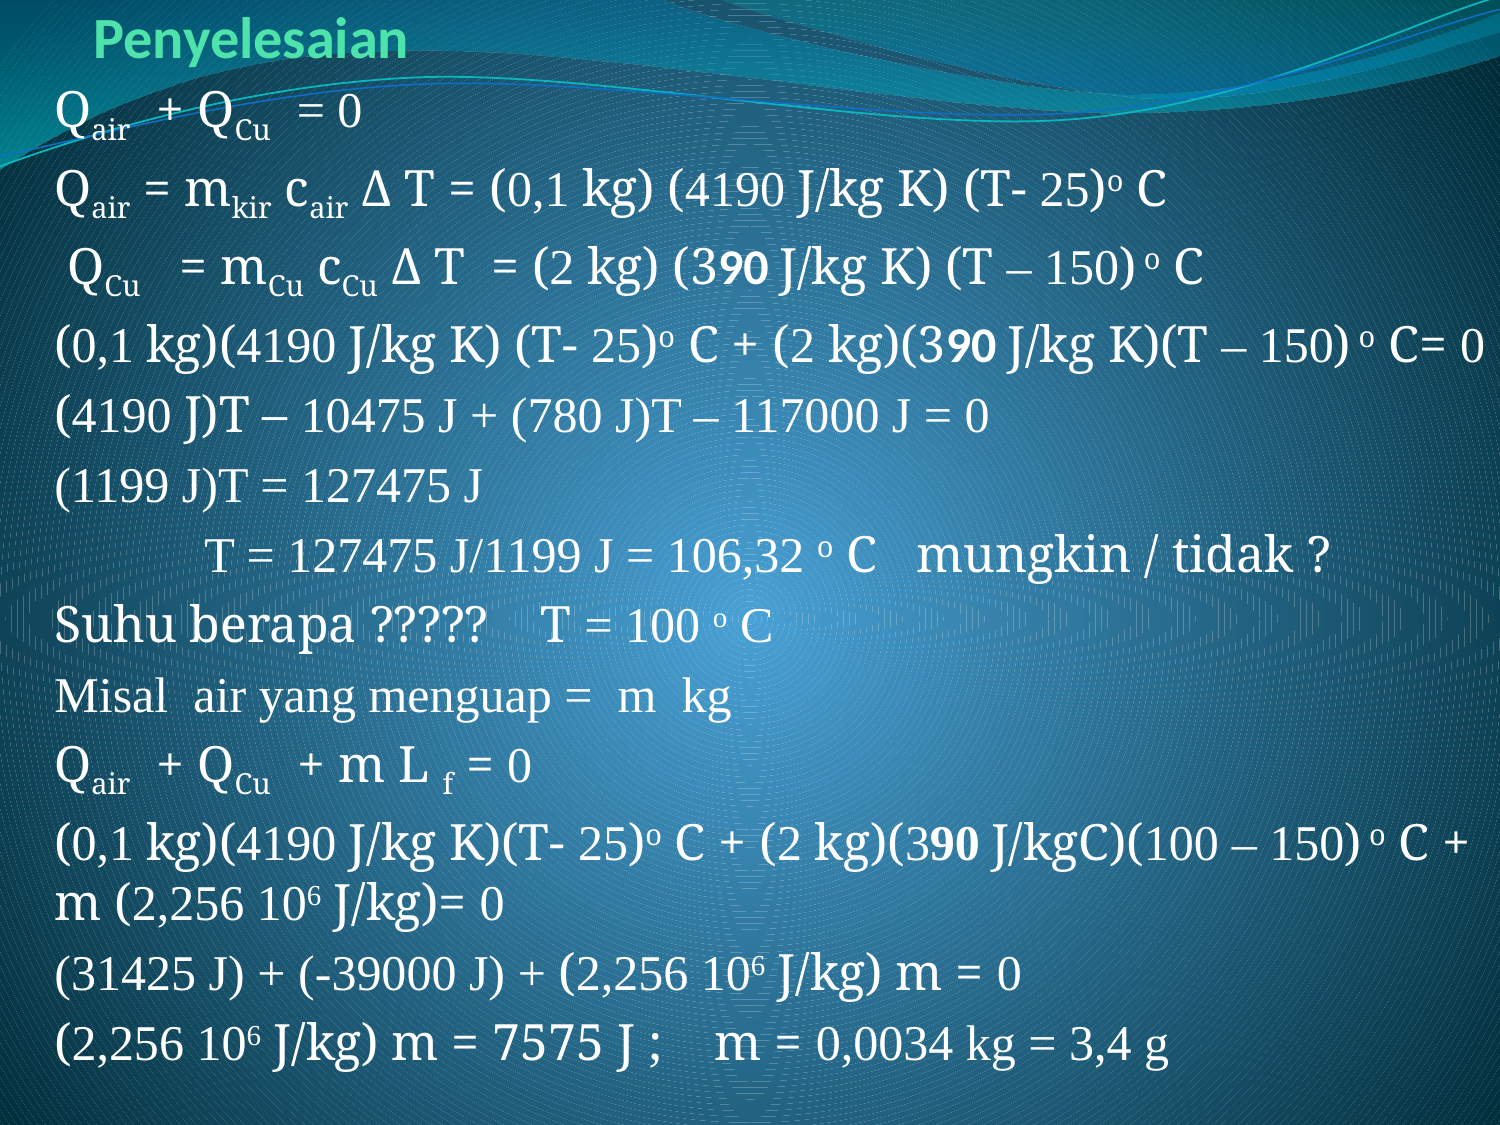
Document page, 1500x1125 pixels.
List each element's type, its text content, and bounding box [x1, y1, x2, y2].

list Qair + QCu = 0 Qair = mkir cair Δ T = (0,1 kg) (4190 J/kg K) (T- 25)o C QCu = mCu cCu Δ T = (2 kg) (390 J/kg K) (T – 150) o C (0,1 kg)(4190 J/kg K) (T- 25)o C + (2 kg)(390 J/kg K)(T – 150) o C= 0 (4190 J)T – 10475 J + (780 J)T – 117000 J = 0 (1199 J)T = 127475 J T = 127475 J/1199 J = 106,32 o C mungkin / tidak ? Suhu berapa ????? T = 100 o C Misal air yang menguap = m kg Qair + QCu + m L f = 0 (0,1 kg)(4190 J/kg K)(T- 25)o C + (2 kg)(390 J/kgC)(100 – 150) o C + m (2,256 106 J/kg)= 0 (31425 J) + (-39000 J) + (2,256 106 J/kg) m = 0 (2,256 106 J/kg) m = 7575 J ; m = 0,0034 kg = 3,4 g [46, 70, 1500, 1125]
title Penyelesaian [93, 0, 1369, 70]
